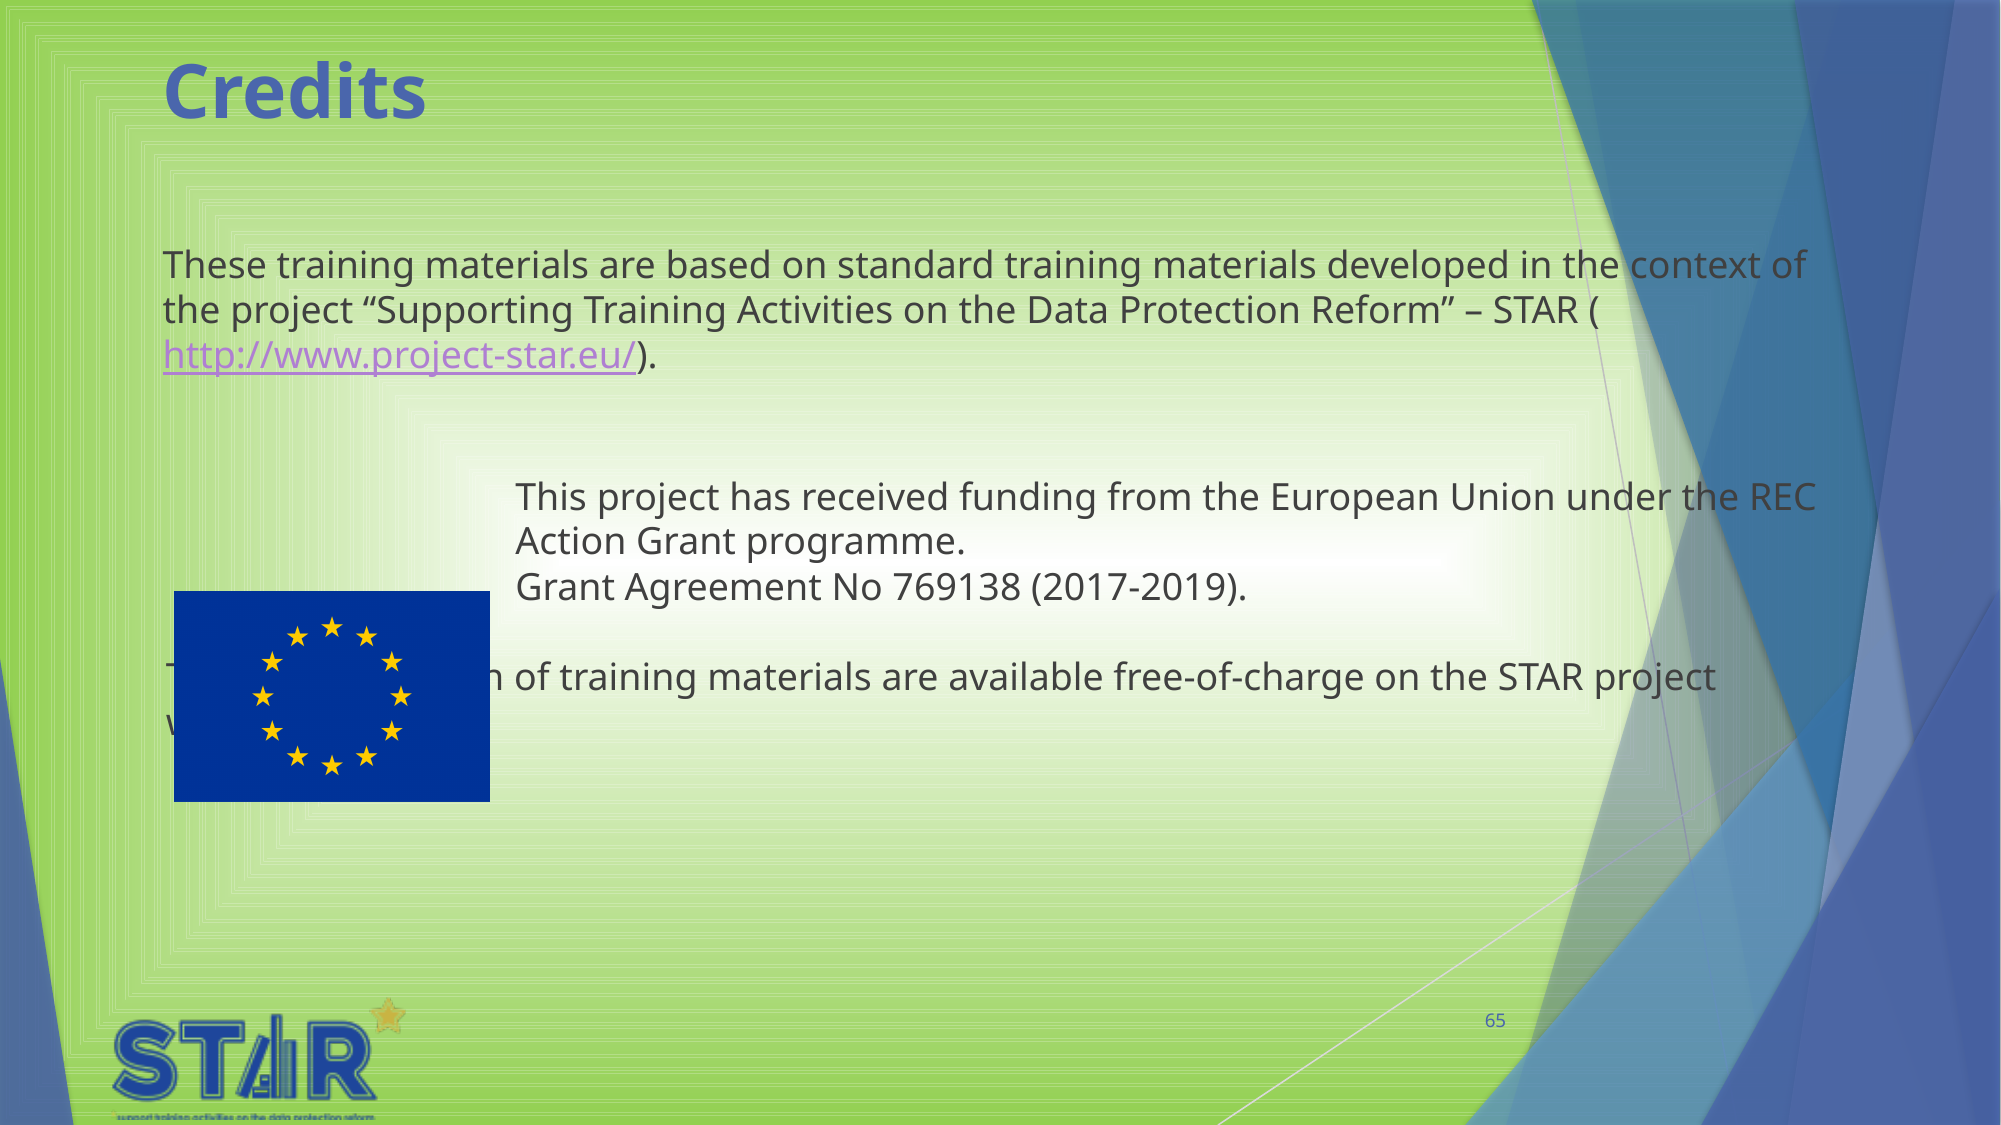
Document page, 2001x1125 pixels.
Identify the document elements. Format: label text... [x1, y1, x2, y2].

title Credits [147, 36, 1873, 233]
list These training materials are based on standard training materials developed in the context of the project “Supporting Training Activities on the Data Protection Reform” – STAR (http://www.project-star.eu/). This project has received funding from the European Union under the REC Action Grant programme. Grant Agreement No 769138 (2017-2019). The default version of training materials are available free-of-charge on the STAR project website [147, 233, 1873, 1038]
picture [174, 591, 490, 802]
slide_number 65 [1409, 991, 1522, 1051]
